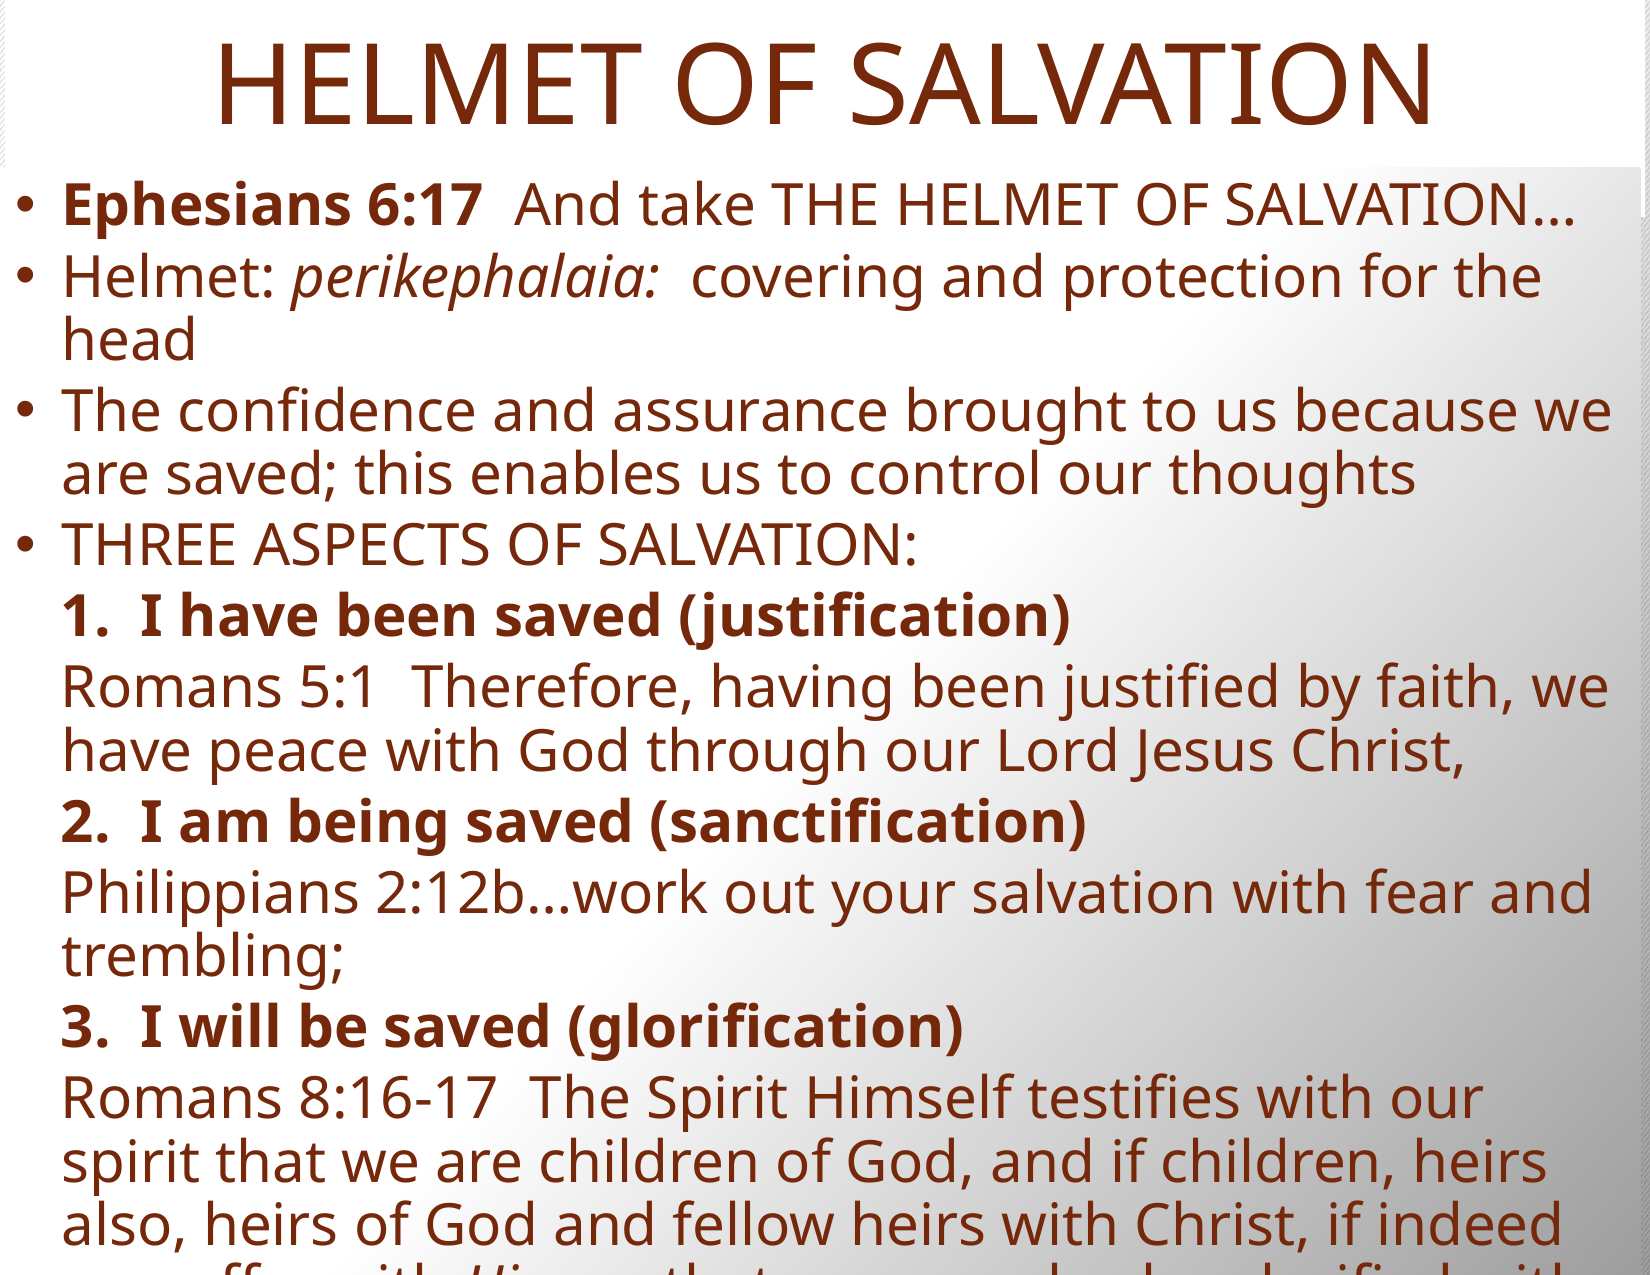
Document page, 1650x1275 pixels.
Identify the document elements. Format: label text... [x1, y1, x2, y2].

title HELMET OF SALVATION [4, 16, 1646, 160]
list Ephesians 6:17 And take THE HELMET OF SALVATION… Helmet: perikephalaia: covering and protection for the head The confidence and assurance brought to us because we are saved; this enables us to control our thoughts THREE ASPECTS OF SALVATION: 1. I have been saved (justification) Romans 5:1 Therefore, having been justified by faith, we have peace with God through our Lord Jesus Christ, 2. I am being saved (sanctification) Philippians 2:12b…work out your salvation with fear and trembling; 3. I will be saved (glorification) Romans 8:16-17 The Spirit Himself testifies with our spirit that we are children of God, and if children, heirs also, heirs of God and fellow heirs with Christ, if indeed we suffer with Him so that we may also be glorified with Him. [0, 167, 1641, 1275]
